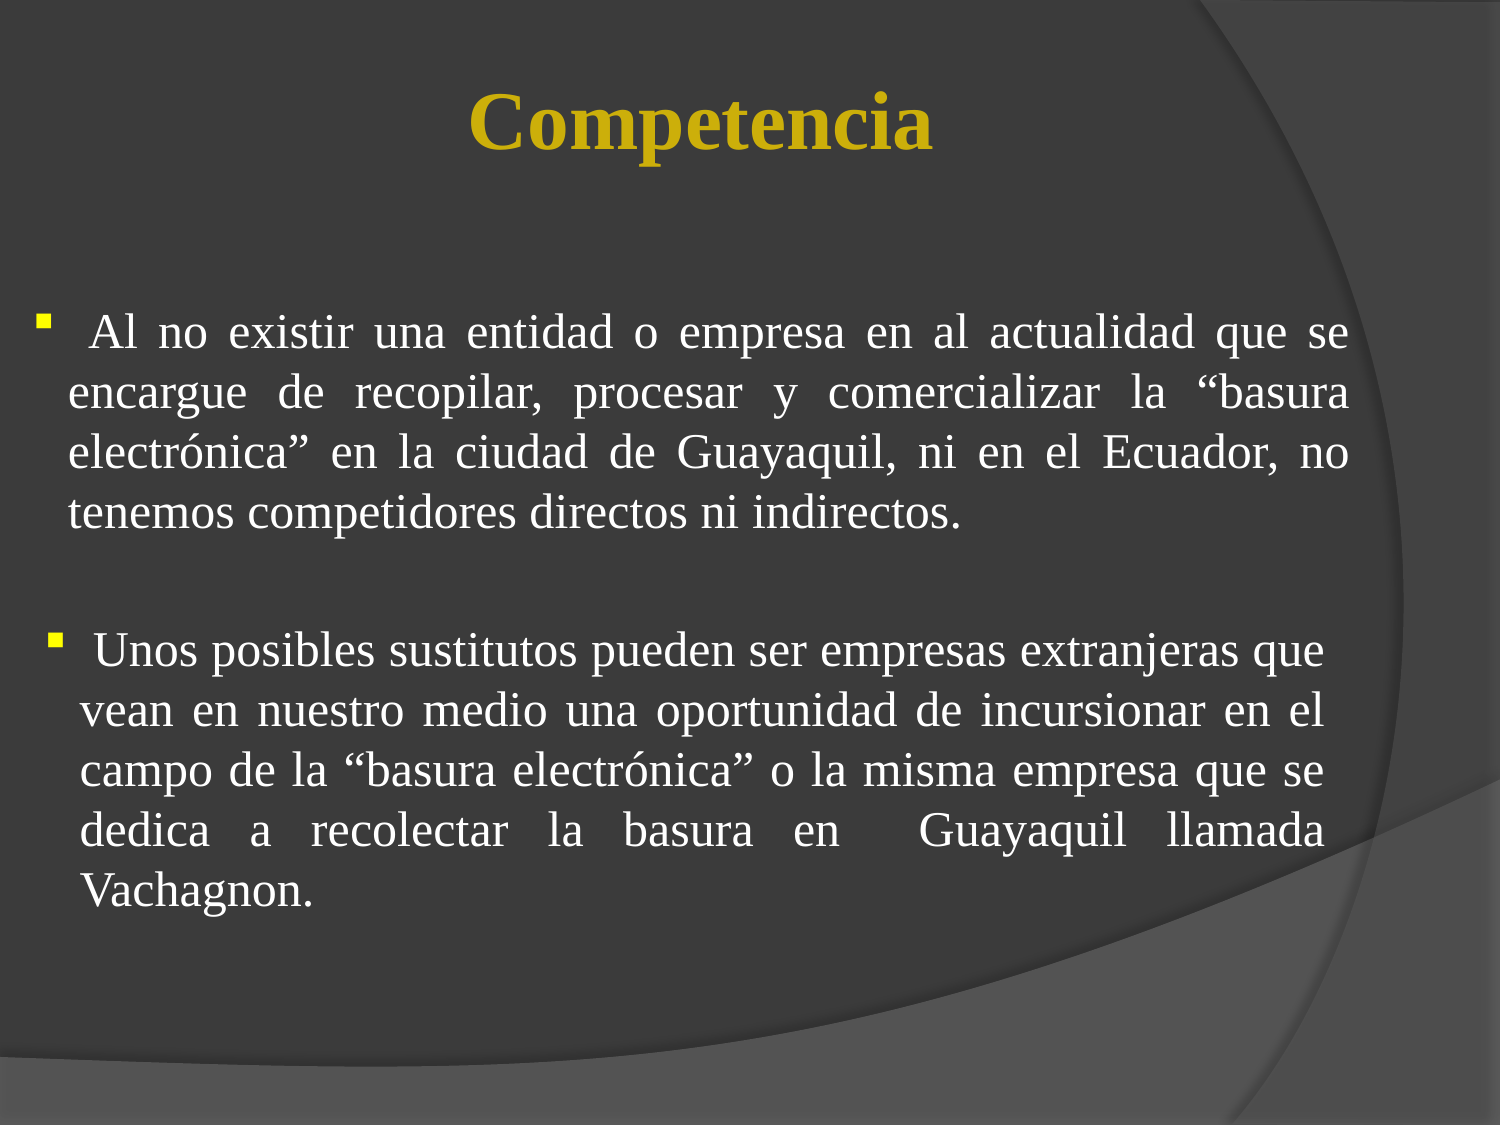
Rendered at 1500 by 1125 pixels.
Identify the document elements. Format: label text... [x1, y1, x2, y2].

text_box Unos posibles sustitutos pueden ser empresas extranjeras que vean en nuestro medio una oportunidad de incursionar en el campo de la “basura electrónica” o la misma empresa que se dedica a recolectar la basura en Guayaquil llamada Vachagnon. [29, 609, 1341, 997]
text_box Competencia [383, 58, 1020, 174]
text_box Al no existir una entidad o empresa en al actualidad que se encargue de recopilar, procesar y comercializar la “basura electrónica” en la ciudad de Guayaquil, ni en el Ecuador, no tenemos competidores directos ni indirectos. [17, 290, 1366, 546]
